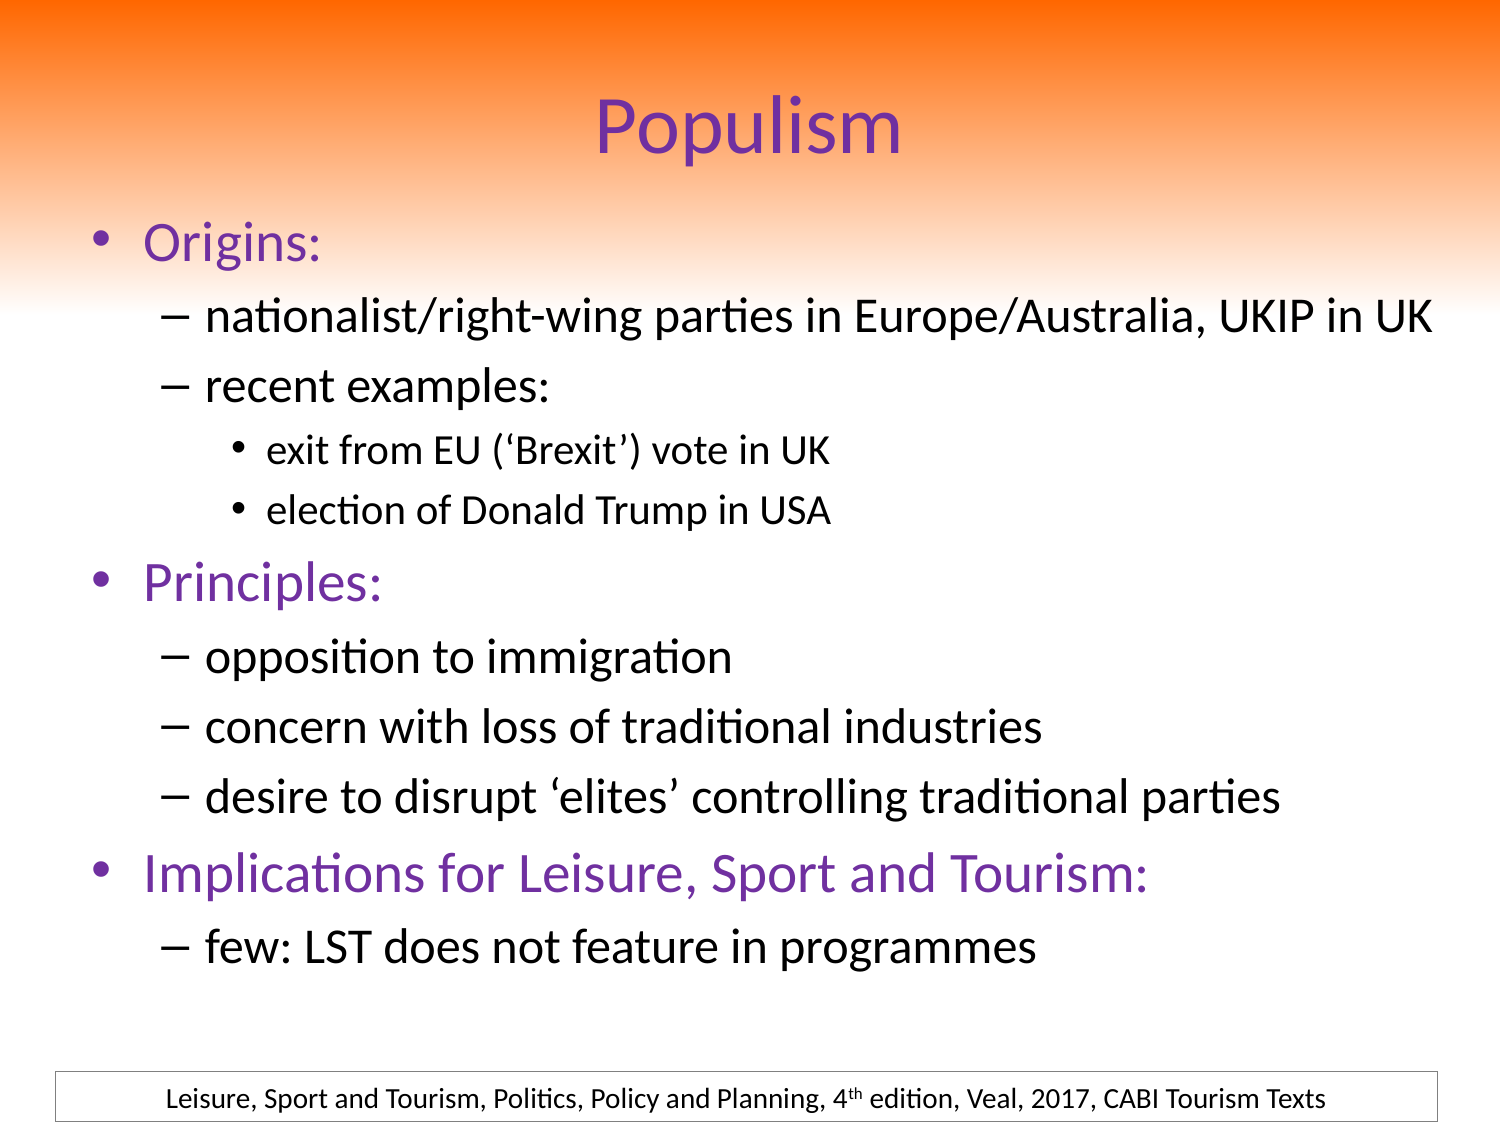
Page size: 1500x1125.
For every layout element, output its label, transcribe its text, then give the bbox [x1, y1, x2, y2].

text_box Leisure, Sport and Tourism, Politics, Policy and Planning, 4th edition, Veal, 2017, CABI Tourism Texts [55, 1071, 1438, 1122]
list Origins: nationalist/right-wing parties in Europe/Australia, UKIP in UK recent examples: exit from EU (‘Brexit’) vote in UK election of Donald Trump in USA Principles: opposition to immigration concern with loss of traditional industries desire to disrupt ‘elites’ controlling traditional parties Implications for Leisure, Sport and Tourism: few: LST does not feature in programmes [76, 196, 1459, 1035]
title Populism [75, 45, 1425, 197]
